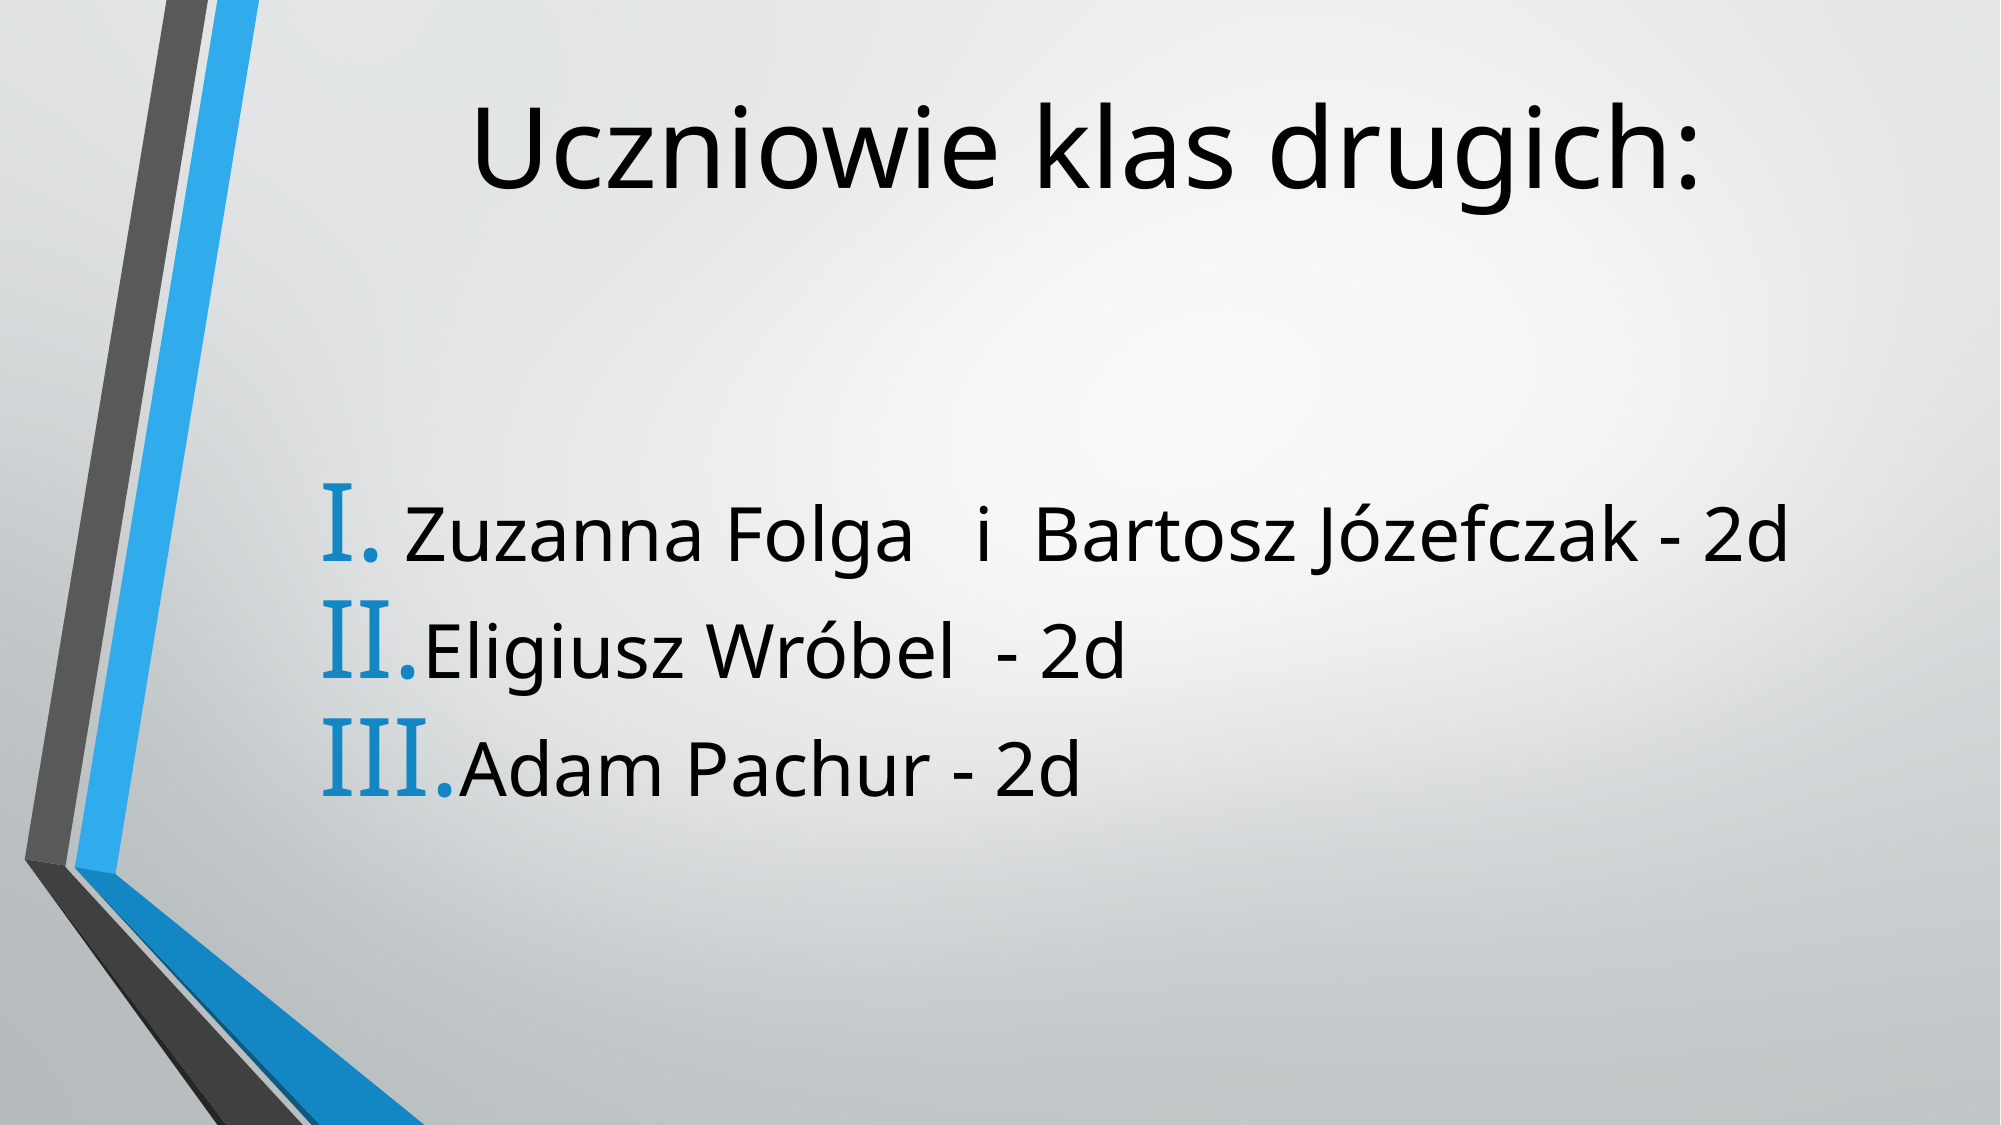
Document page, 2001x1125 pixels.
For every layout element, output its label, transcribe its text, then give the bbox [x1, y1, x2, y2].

list Zuzanna Folga i Bartosz Józefczak - 2d Eligiusz Wróbel - 2d Adam Pachur - 2d [304, 392, 1949, 905]
title Uczniowie klas drugich: [264, 0, 1908, 288]
